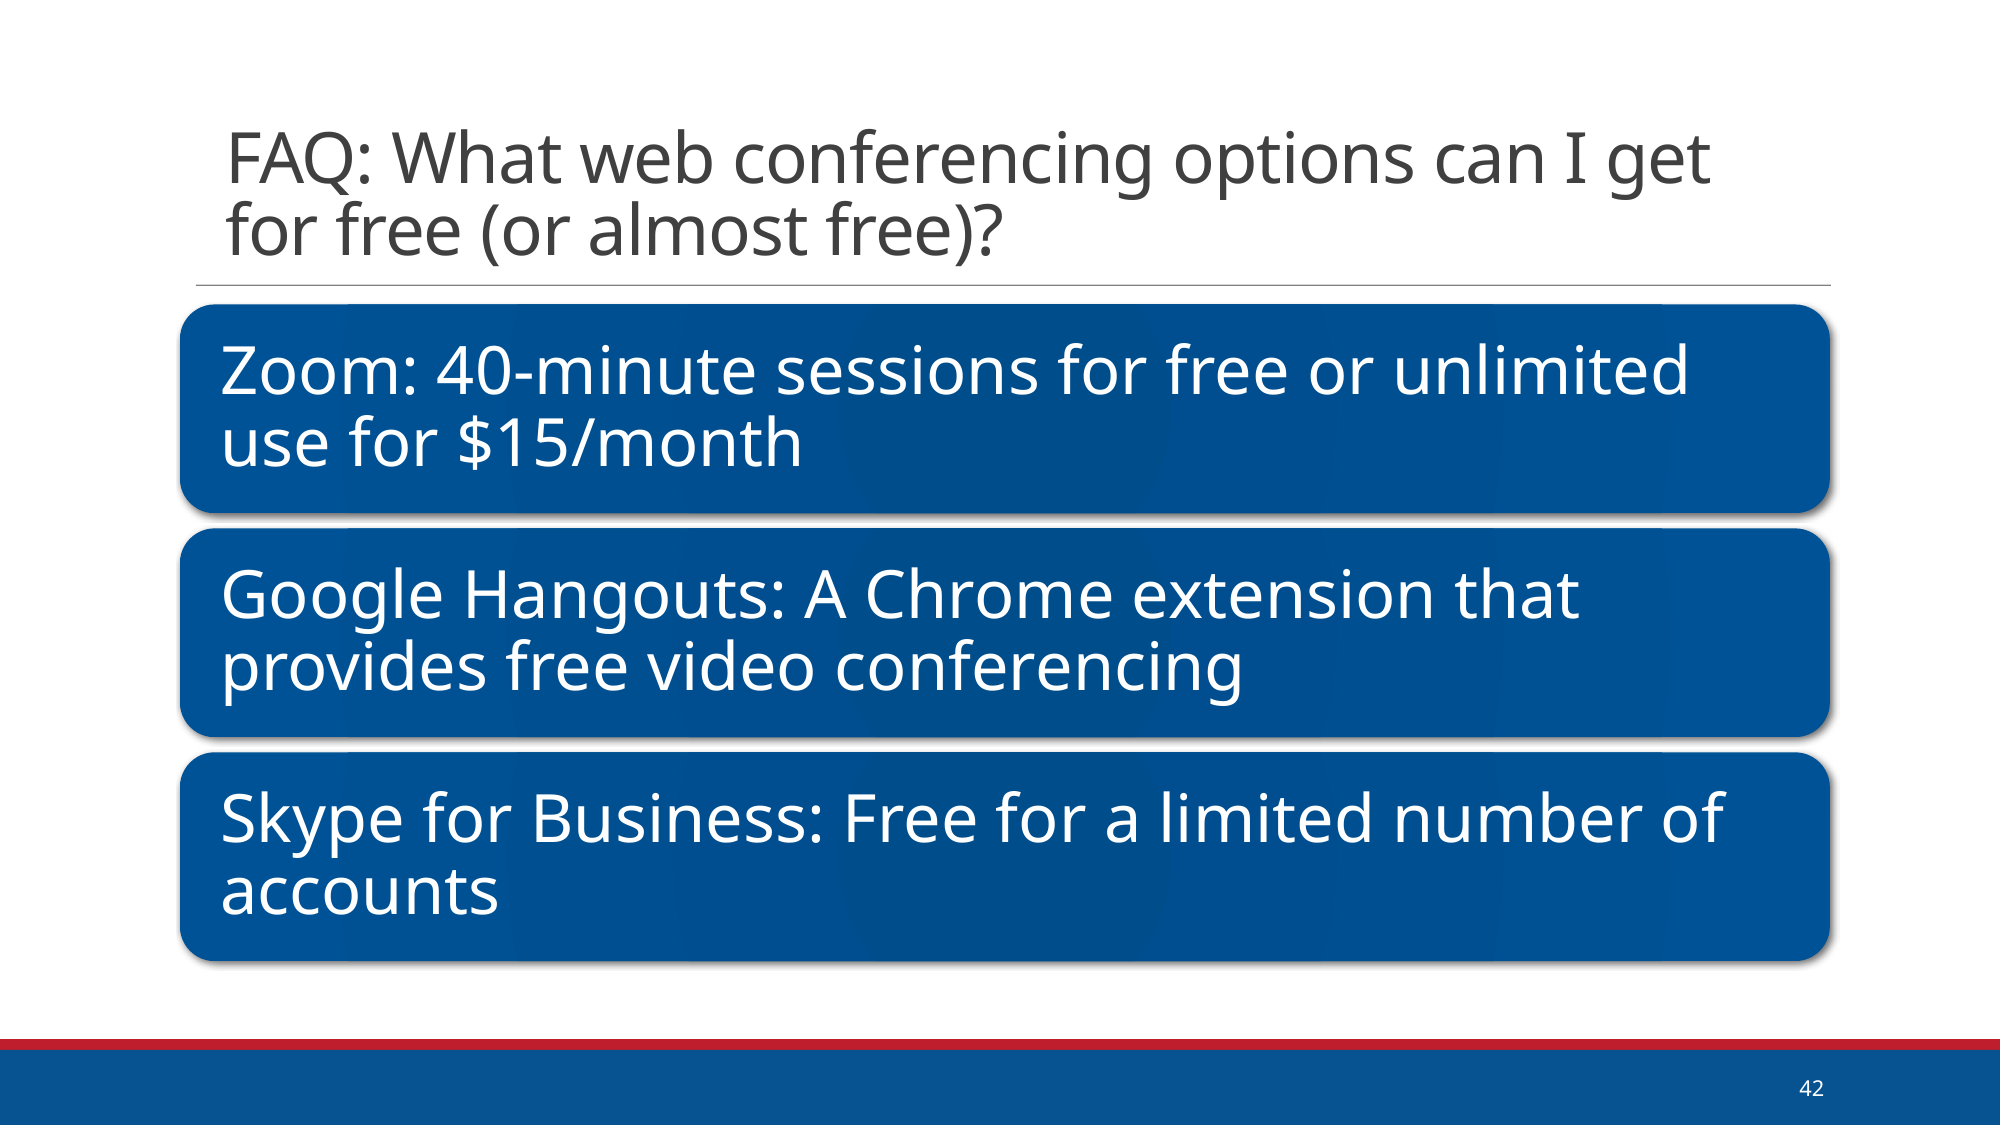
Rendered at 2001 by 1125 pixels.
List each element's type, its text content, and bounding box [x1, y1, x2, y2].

text_box [0, 1038, 2000, 1049]
slide_number 42 [1624, 1059, 1840, 1120]
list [179, 302, 1831, 964]
text_box [0, 1049, 2000, 1125]
title FAQ: What web conferencing options can I get for free (or almost free)? [180, 47, 1830, 285]
